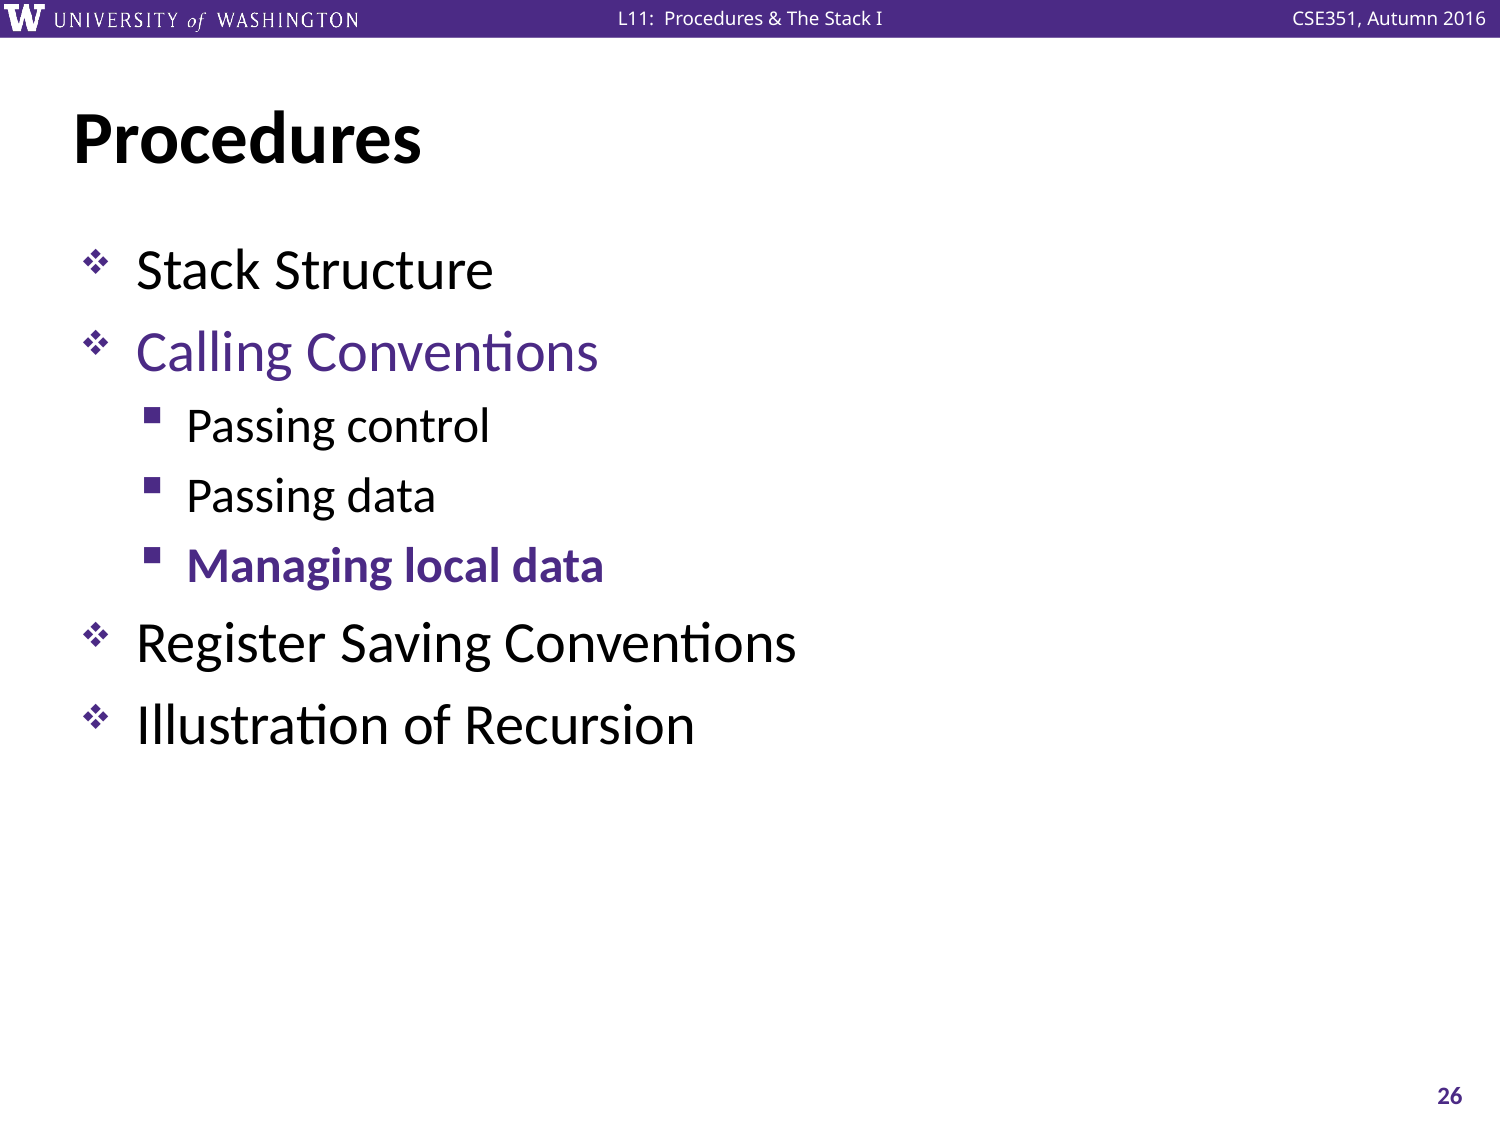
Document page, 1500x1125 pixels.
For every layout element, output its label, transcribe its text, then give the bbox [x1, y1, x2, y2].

slide_number 26 [1400, 1065, 1500, 1125]
title Procedures [58, 71, 1438, 197]
list Stack Structure Calling Conventions Passing control Passing data Managing local data Register Saving Conventions Illustration of Recursion [64, 223, 1438, 1040]
picture [4, 4, 358, 32]
